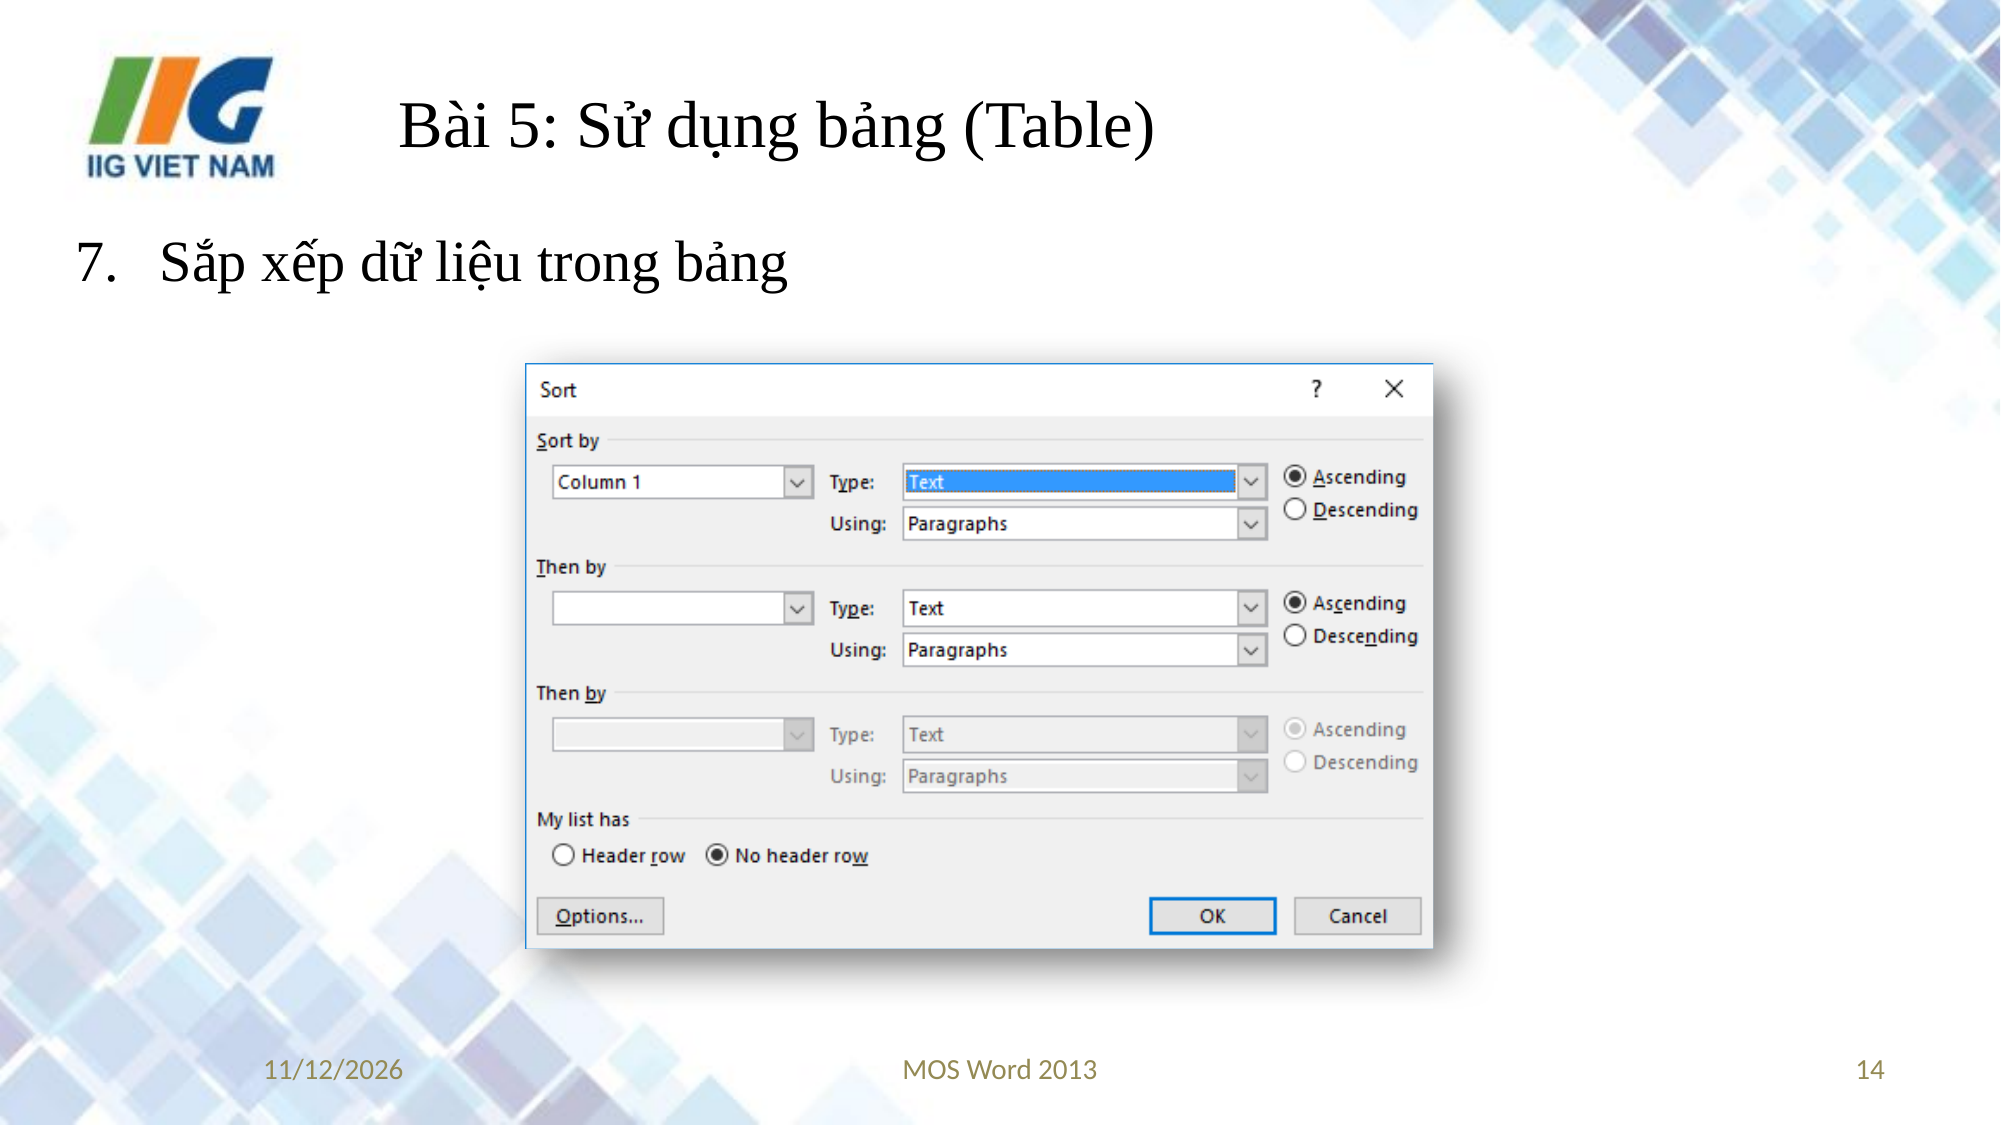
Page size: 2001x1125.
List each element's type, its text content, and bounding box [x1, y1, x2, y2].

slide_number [99, 1042, 567, 1103]
list Sắp xếp dữ liệu trong bảng [60, 215, 1218, 656]
title Bài 5: Sử dụng bảng (Table) [366, 62, 1900, 180]
footer MOS Word 2013 [683, 1042, 1317, 1103]
slide_number 14 [1433, 1042, 1900, 1103]
picture [0, 0, 2001, 1125]
